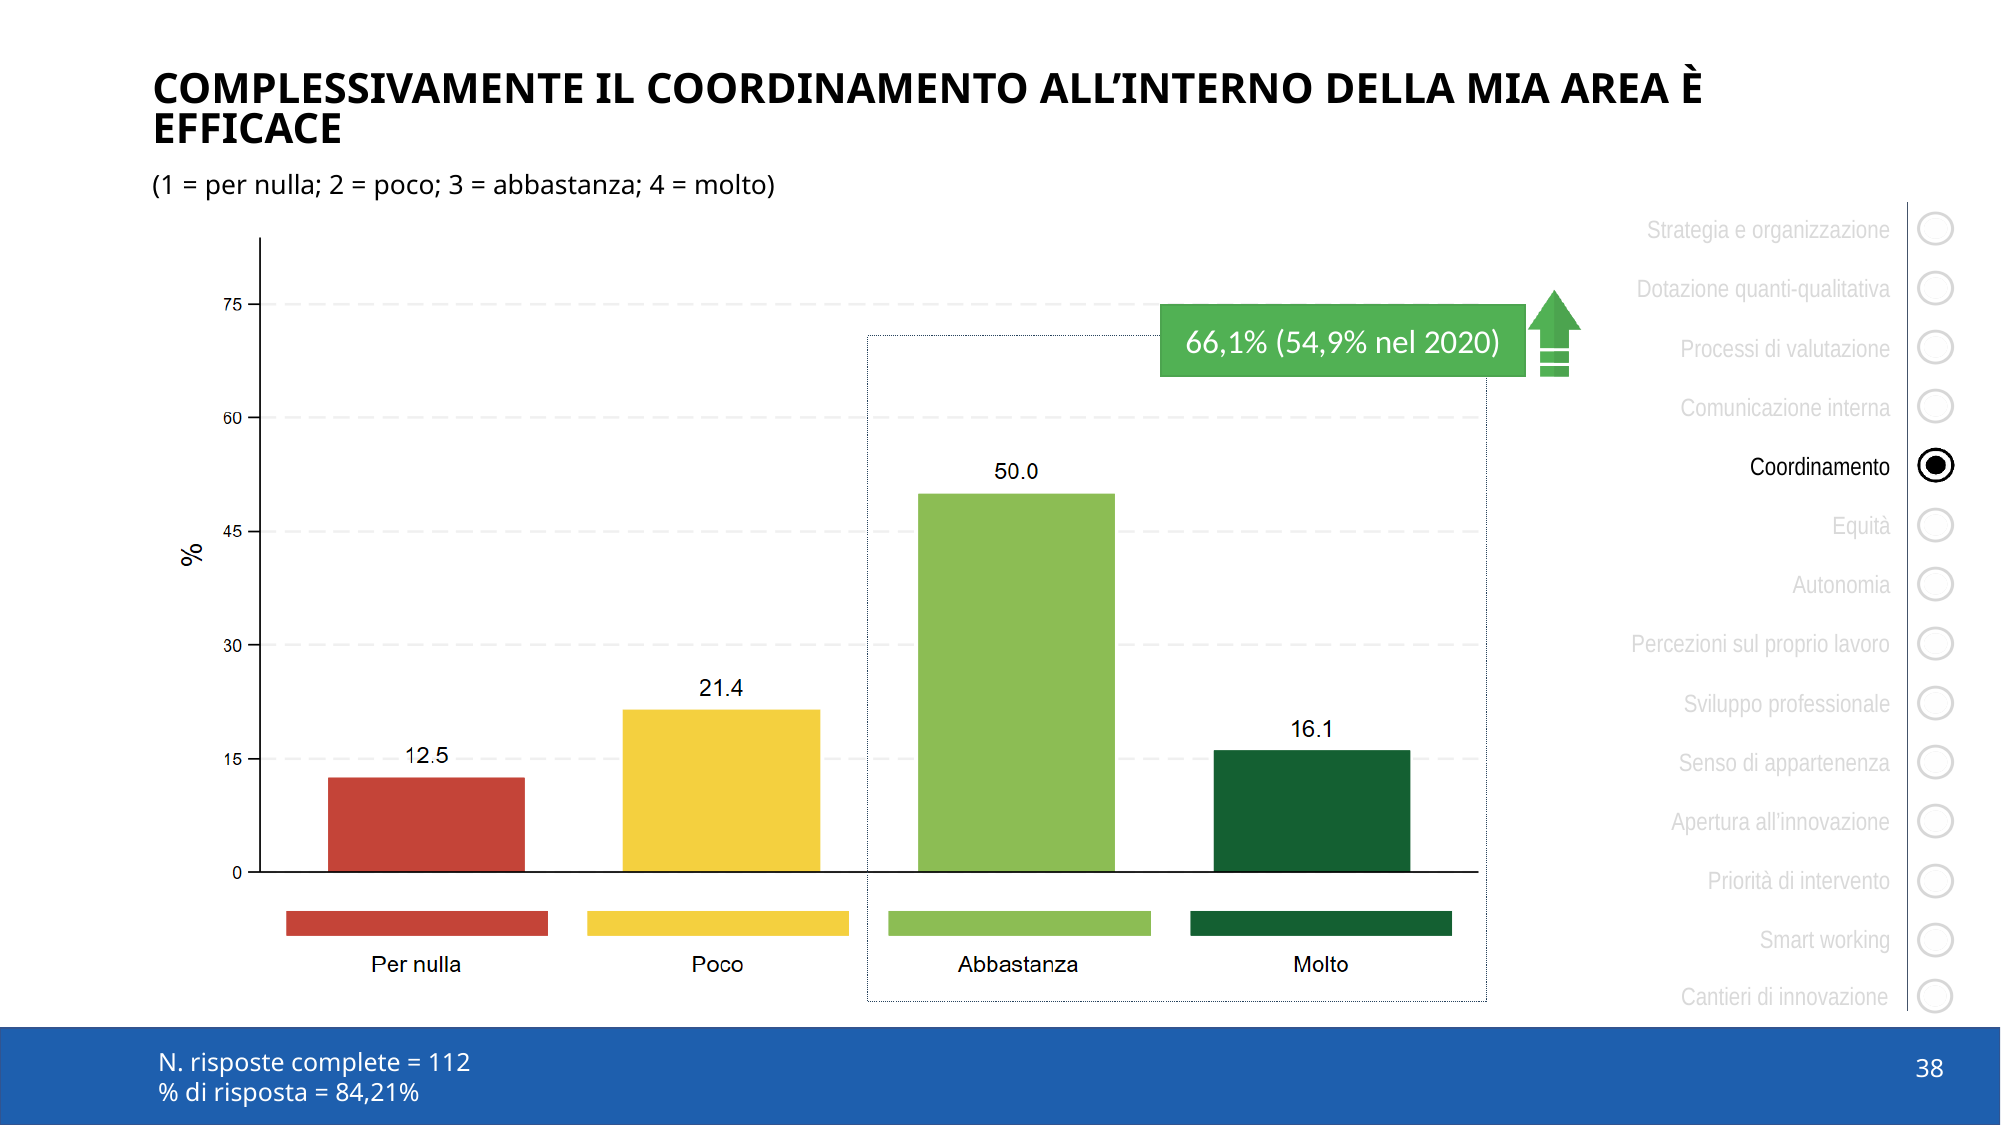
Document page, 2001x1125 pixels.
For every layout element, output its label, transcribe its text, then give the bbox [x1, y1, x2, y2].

picture [1508, 281, 1600, 385]
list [143, 208, 1507, 1027]
slide_number 38 [1599, 1025, 1960, 1114]
title Complessivamente il coordinamento all’interno della mia Area è efficace [137, 59, 1863, 164]
